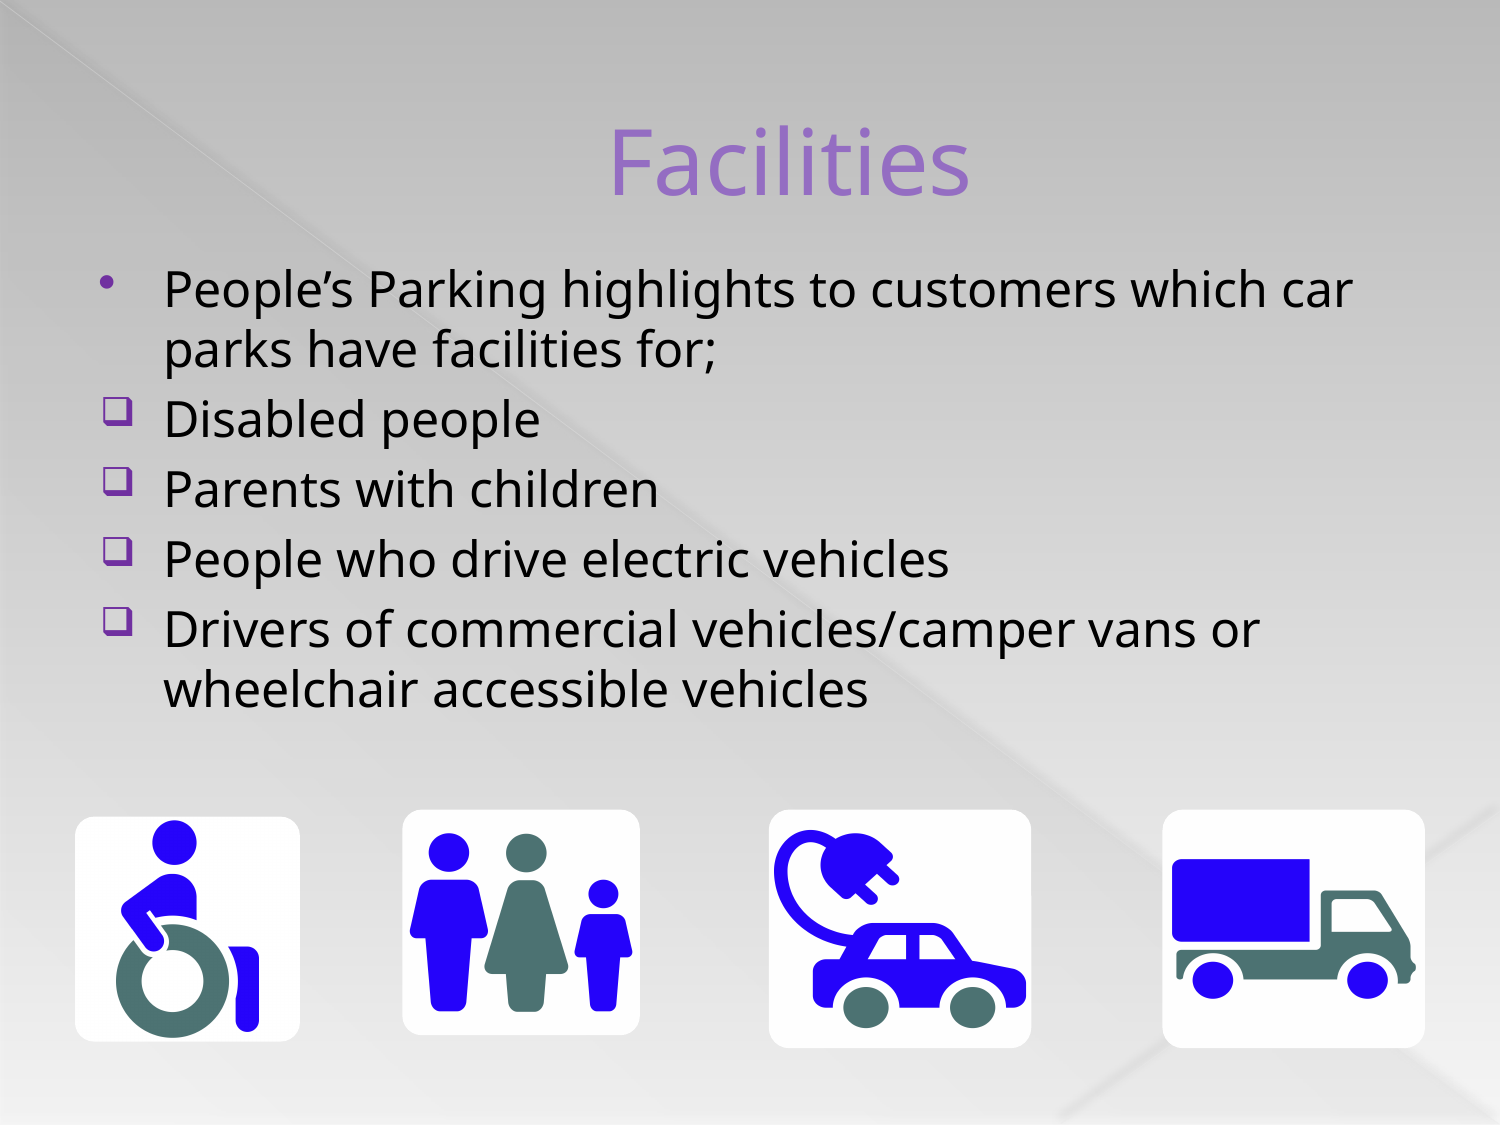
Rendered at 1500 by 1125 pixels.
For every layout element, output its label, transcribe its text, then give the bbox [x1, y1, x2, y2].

picture [768, 809, 1032, 1049]
picture [74, 816, 301, 1042]
title Facilities [75, 43, 1425, 249]
picture [402, 809, 641, 1036]
list People’s Parking highlights to customers which car parks have facilities for; Disabled people Parents with children People who drive electric vehicles Drivers of commercial vehicles/camper vans or wheelchair accessible vehicles [75, 249, 1425, 800]
picture [1162, 809, 1426, 1049]
